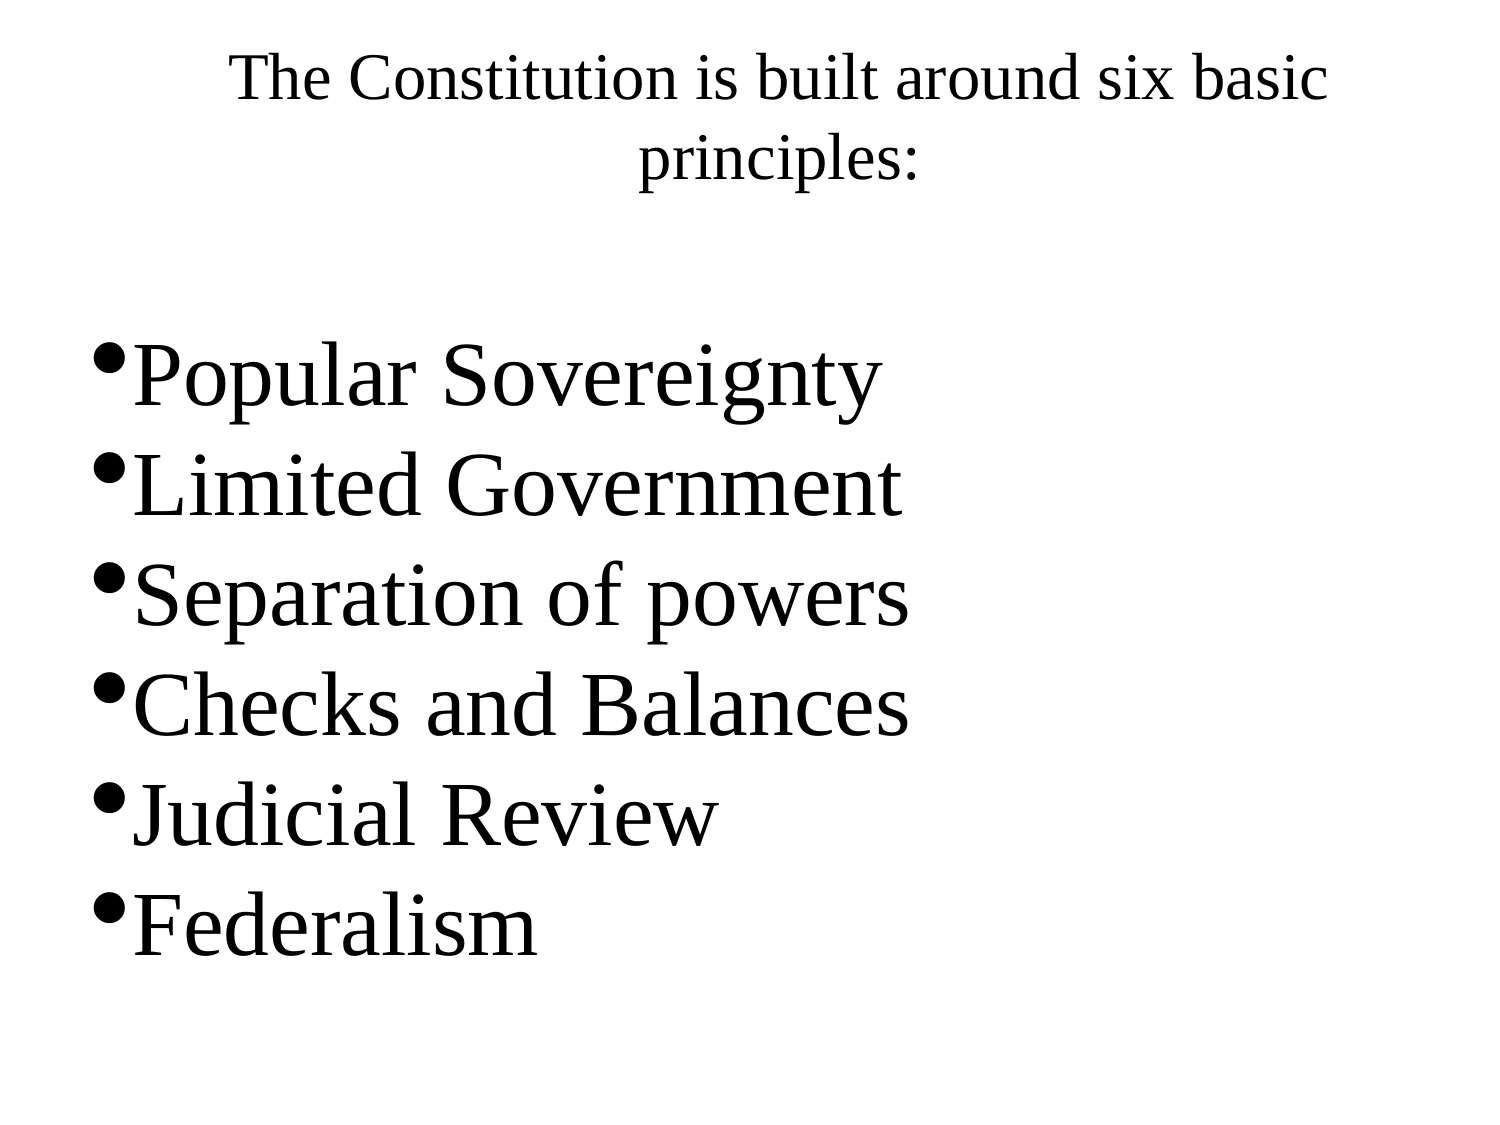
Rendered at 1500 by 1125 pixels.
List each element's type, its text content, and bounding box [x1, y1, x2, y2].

text_box The Constitution is built around six basic principles: [201, 24, 1359, 202]
text_box Popular Sovereignty Limited Government Separation of powers Checks and Balances Judicial Review Federalism [77, 305, 1364, 982]
